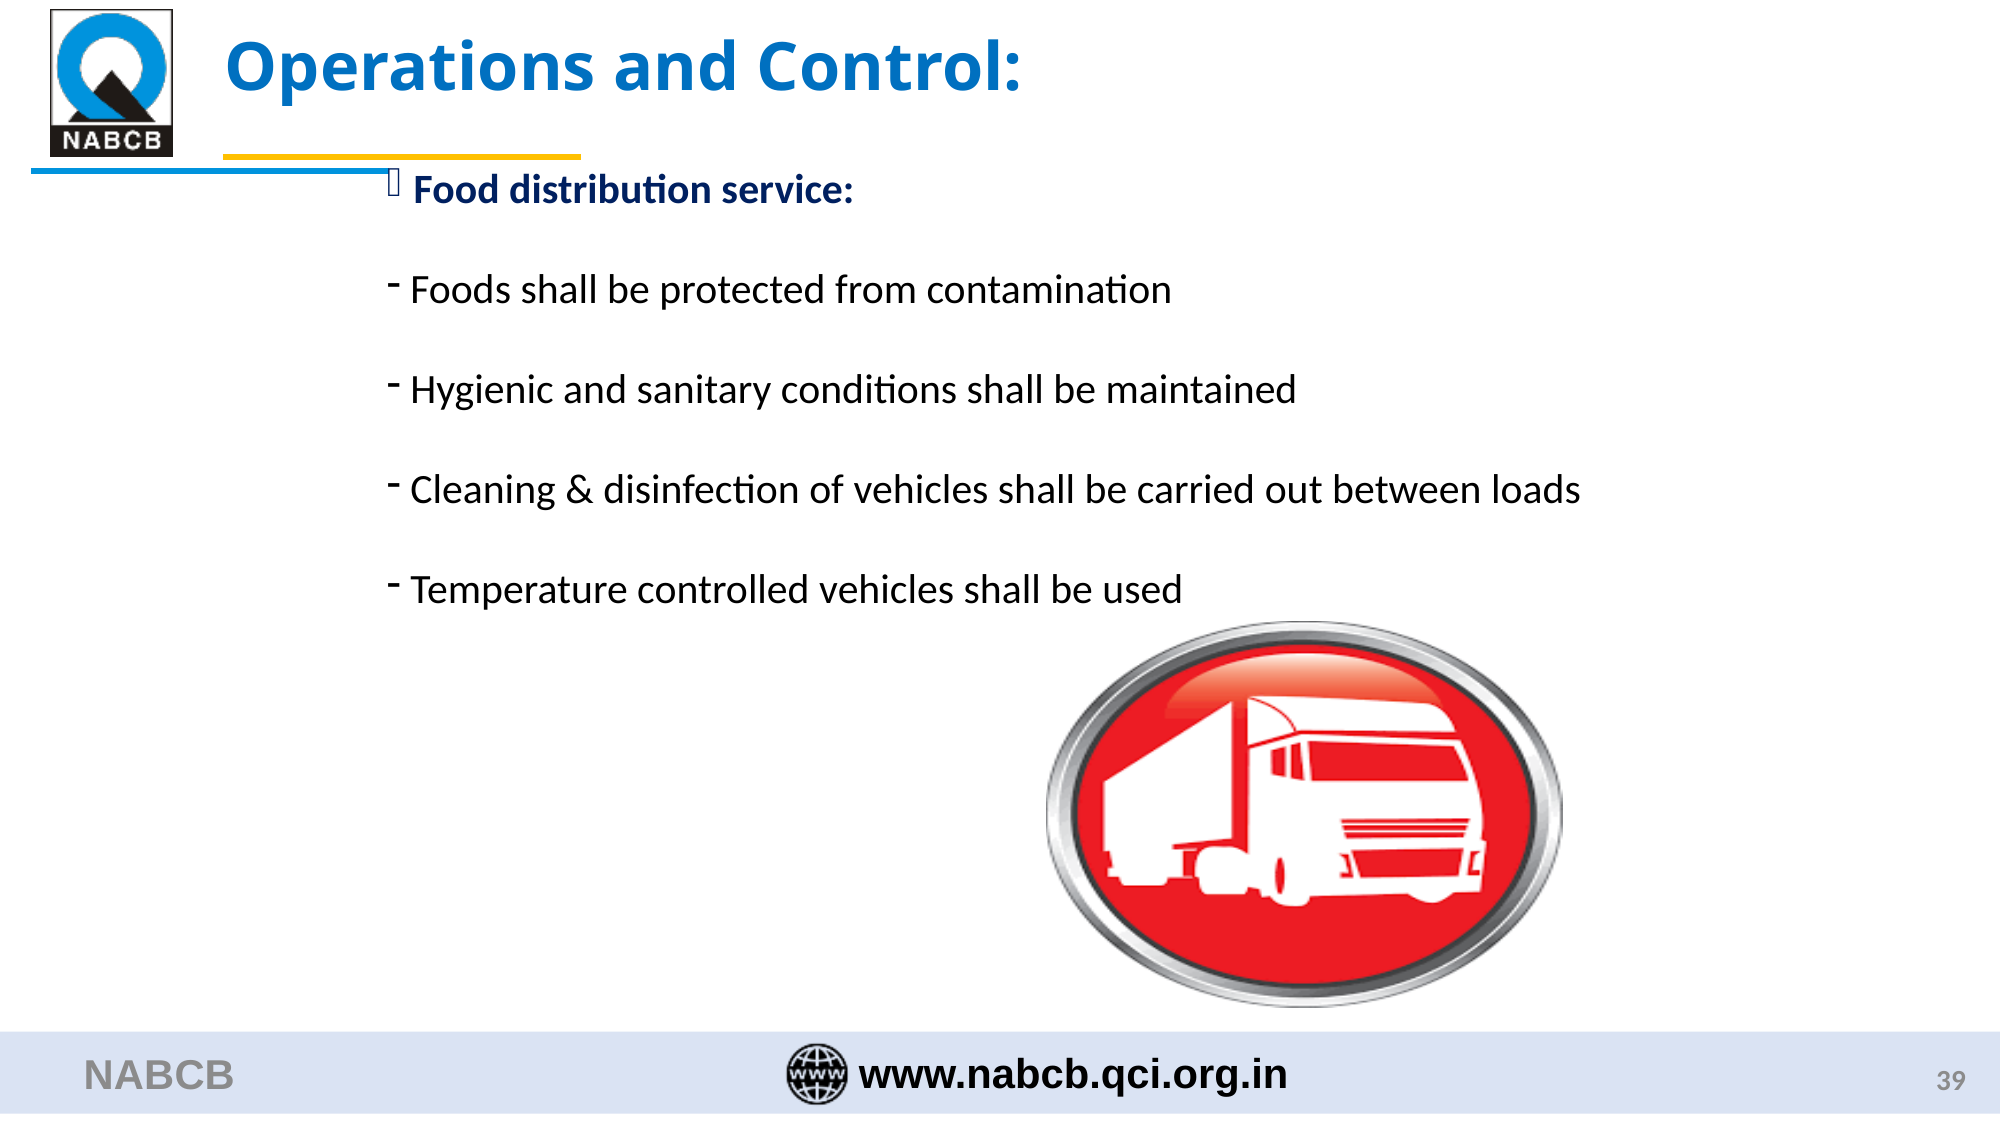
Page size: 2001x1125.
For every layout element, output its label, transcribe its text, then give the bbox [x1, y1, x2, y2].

picture [1046, 620, 1563, 1008]
picture [50, 9, 173, 157]
footer NABCB [30, 1037, 288, 1109]
text_box Food distribution service: Foods shall be protected from contamination Hygienic and sanitary conditions shall be maintained Cleaning & disinfection of vehicles shall be carried out between loads Temperature controlled vehicles shall be used [372, 154, 1597, 620]
picture [784, 1041, 851, 1108]
title Operations and Control: [209, 45, 1900, 172]
slide_number 39 [1530, 1049, 1981, 1109]
